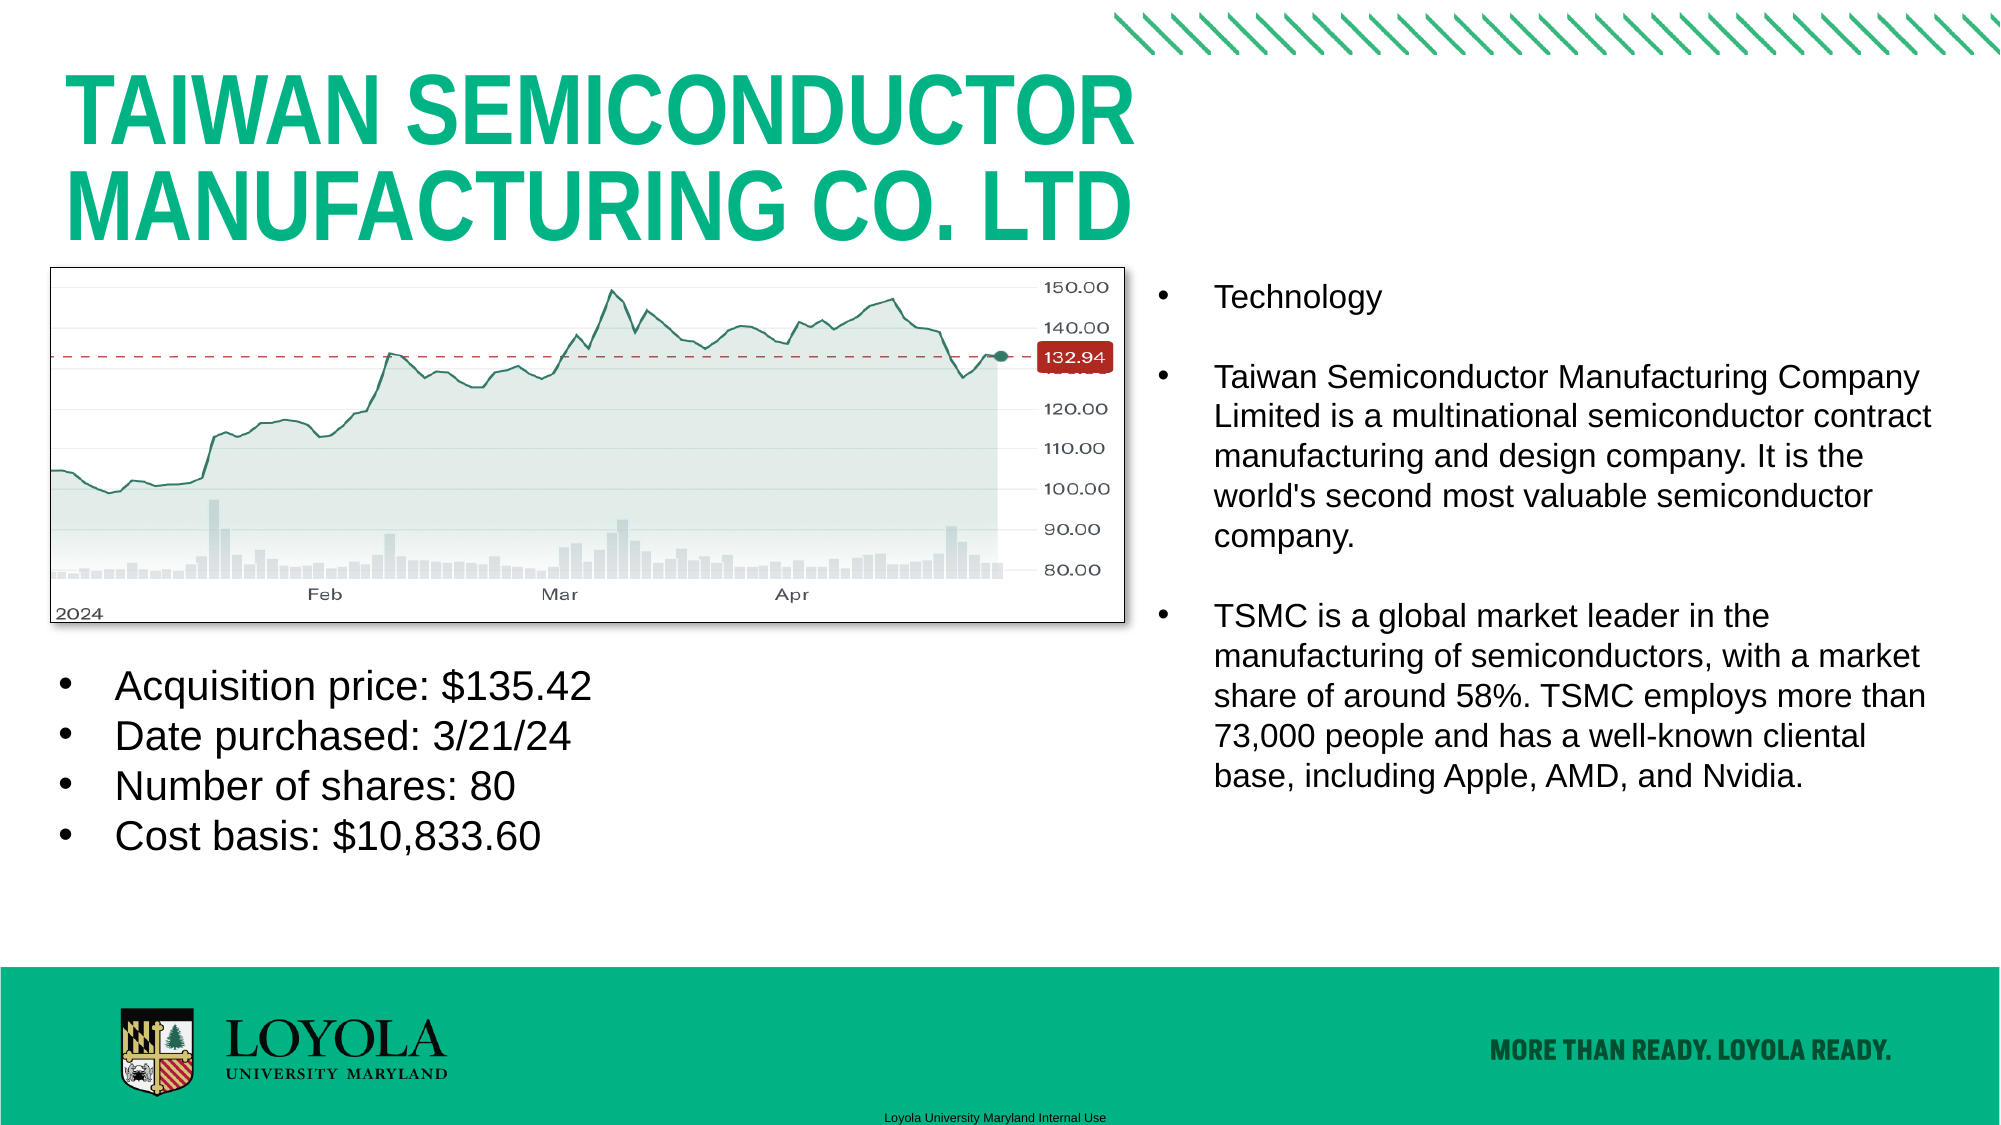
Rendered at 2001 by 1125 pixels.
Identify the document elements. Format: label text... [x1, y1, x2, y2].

picture [0, 966, 2000, 1125]
title Taiwan Semiconductor Manufacturing Co. LTD [50, 75, 1853, 268]
text_box Technology Taiwan Semiconductor Manufacturing Company Limited is a multinational semiconductor contract manufacturing and design company. It is the world's second most valuable semiconductor company. TSMC is a global market leader in the manufacturing of semiconductors, with a market share of around 58%. TSMC employs more than 73,000 people and has a well-known cliental base, including Apple, AMD, and Nvidia. [1142, 267, 1950, 1006]
subtitle Acquisition price: $135.42 Date purchased: 3/21/24 Number of shares: 80 Cost basis: $10,833.60 [50, 650, 720, 1050]
picture [50, 267, 1125, 623]
picture [1097, 1, 2000, 55]
